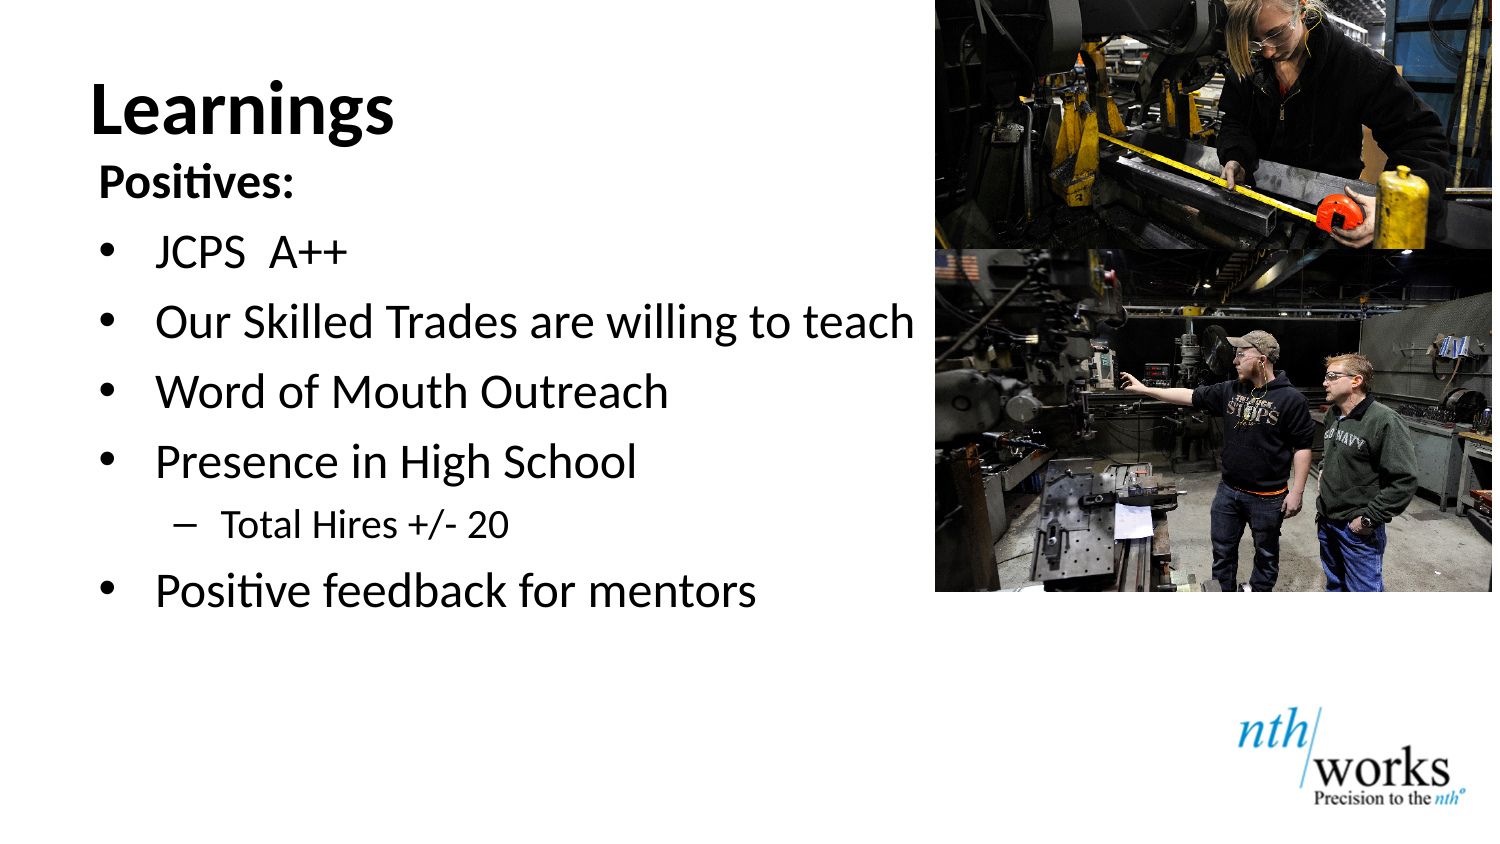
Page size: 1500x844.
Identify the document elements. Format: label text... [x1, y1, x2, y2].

list Positives: JCPS A++ Our Skilled Trades are willing to teach Word of Mouth Outreach Presence in High School Total Hires +/- 20 Positive feedback for mentors [83, 141, 1434, 716]
picture [1238, 705, 1466, 807]
picture [935, 0, 1493, 592]
title Learnings [75, 33, 930, 175]
